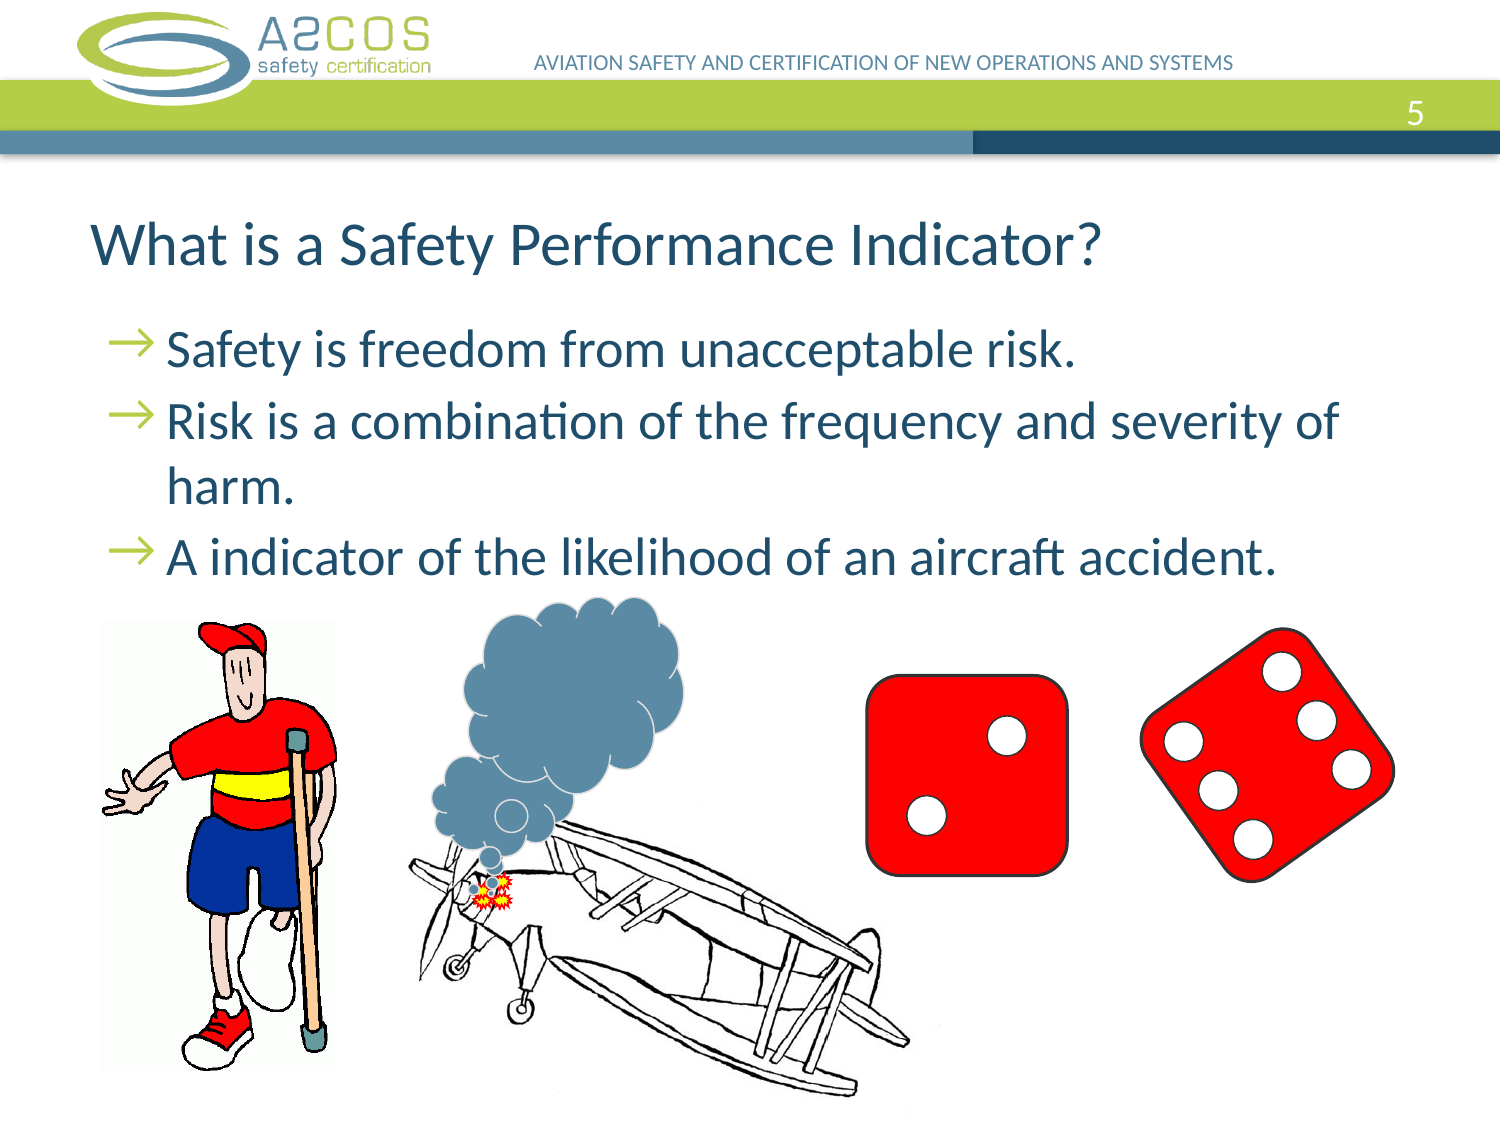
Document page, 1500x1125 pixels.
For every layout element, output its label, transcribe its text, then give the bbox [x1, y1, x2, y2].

text_box [946, 675, 1068, 876]
text_box [1331, 749, 1372, 790]
text_box [987, 715, 1027, 756]
text_box [1163, 721, 1204, 762]
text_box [374, 596, 942, 1125]
text_box [1233, 819, 1274, 860]
text_box [1262, 651, 1302, 692]
text_box [1198, 770, 1239, 811]
text_box [1296, 700, 1337, 741]
slide_number 5 [1299, 80, 1425, 141]
list Safety is freedom from unacceptable risk. Risk is a combination of the frequency and severity of harm. A indicator of the likelihood of an aircraft accident. [92, 305, 1451, 1026]
picture [101, 620, 337, 1072]
text_box [1141, 628, 1394, 882]
text_box AVIATION SAFETY AND CERTIFICATION OF NEW OPERATIONS AND SYSTEMS [442, 7, 1235, 83]
title What is a Safety Performance Indicator? [74, 172, 1426, 286]
picture [77, 12, 431, 97]
